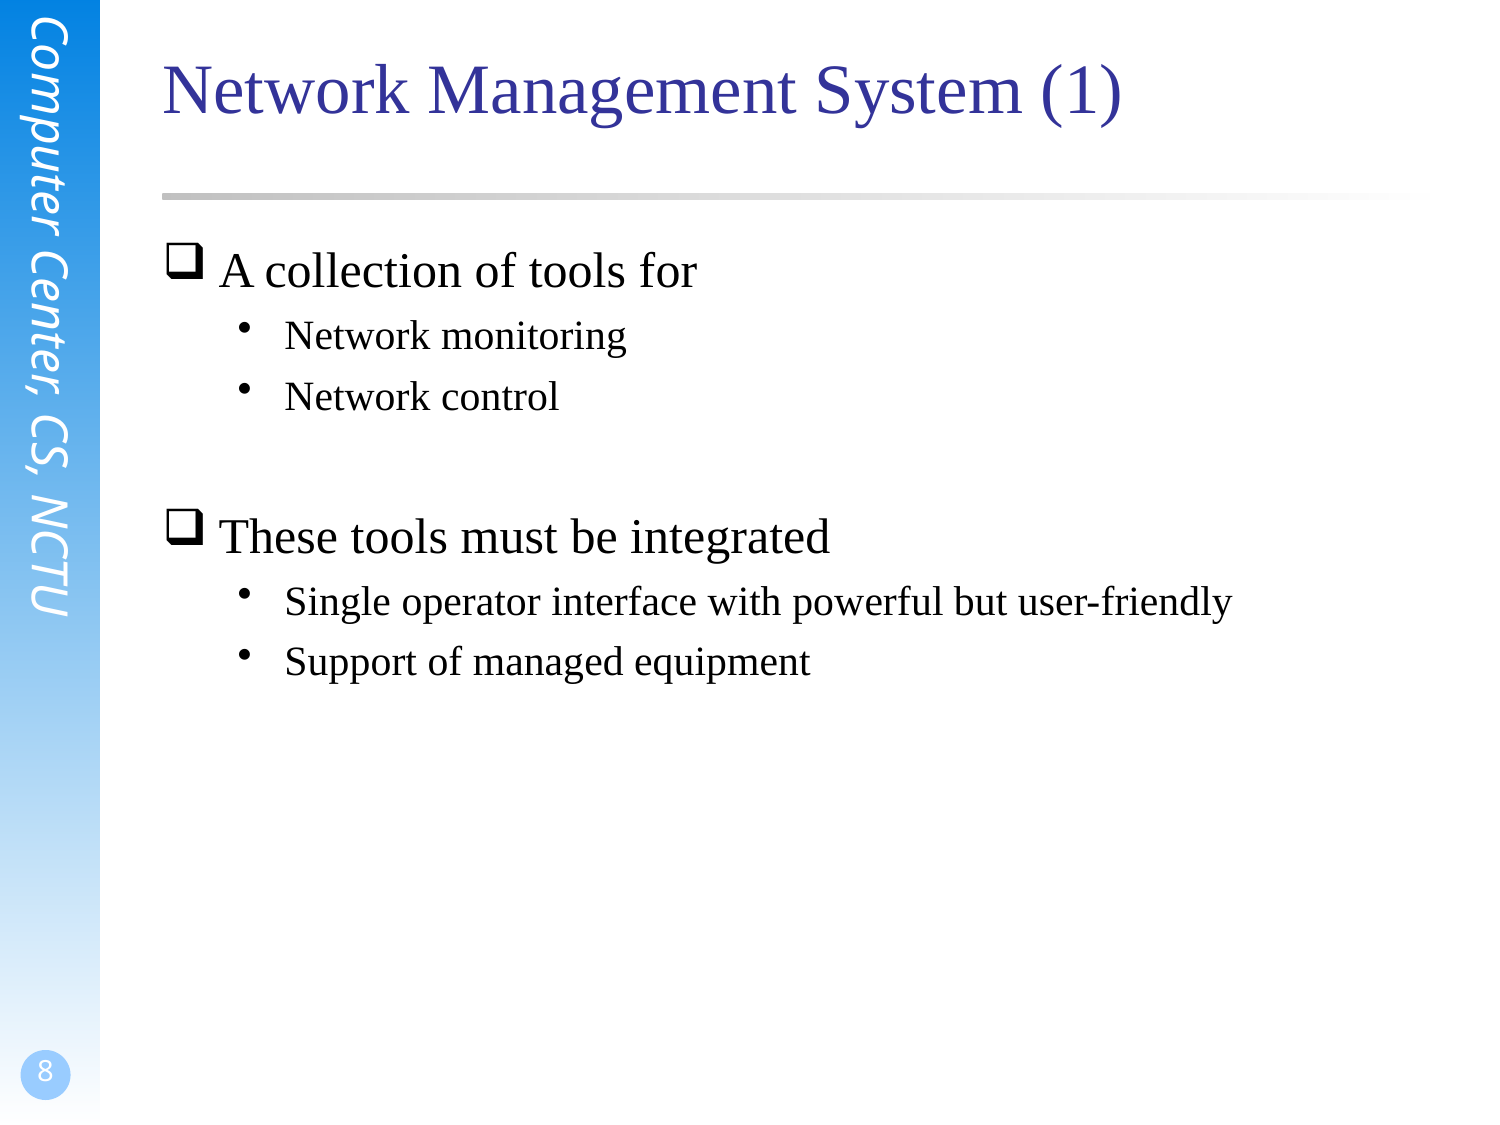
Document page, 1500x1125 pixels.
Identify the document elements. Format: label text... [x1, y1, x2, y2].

list A collection of tools for Network monitoring Network control These tools must be integrated Single operator interface with powerful but user-friendly Support of managed equipment [162, 237, 1350, 938]
title Network Management System (1) [162, 42, 1438, 231]
